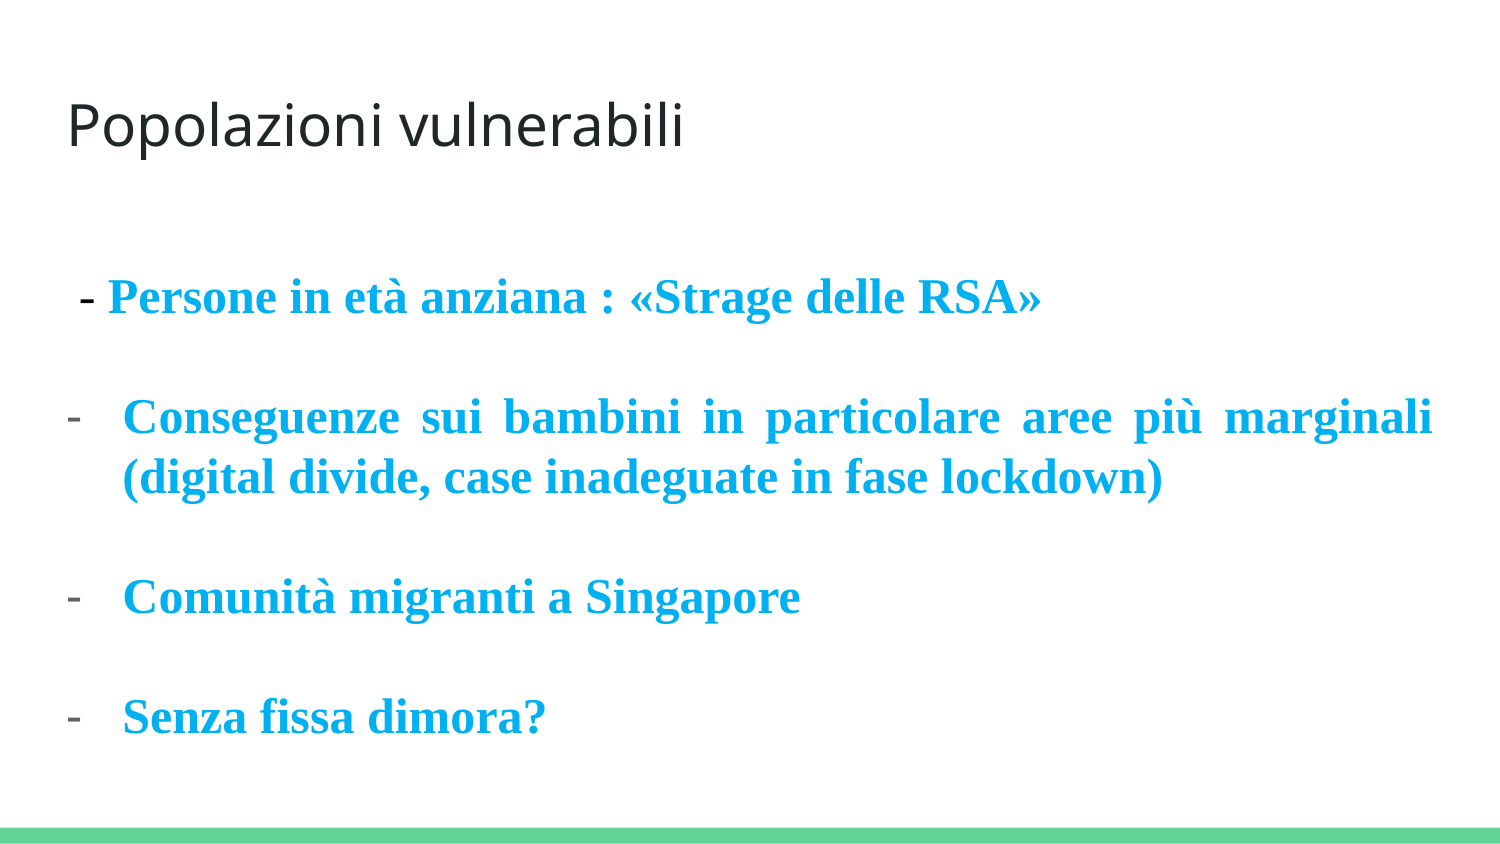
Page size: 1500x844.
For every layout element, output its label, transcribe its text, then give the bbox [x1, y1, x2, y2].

title Popolazioni vulnerabili [51, 72, 1449, 167]
list - Persone in età anziana : «Strage delle RSA» Conseguenze sui bambini in particolare aree più marginali (digital divide, case inadeguate in fase lockdown) Comunità migranti a Singapore Senza fissa dimora? [51, 189, 1449, 825]
